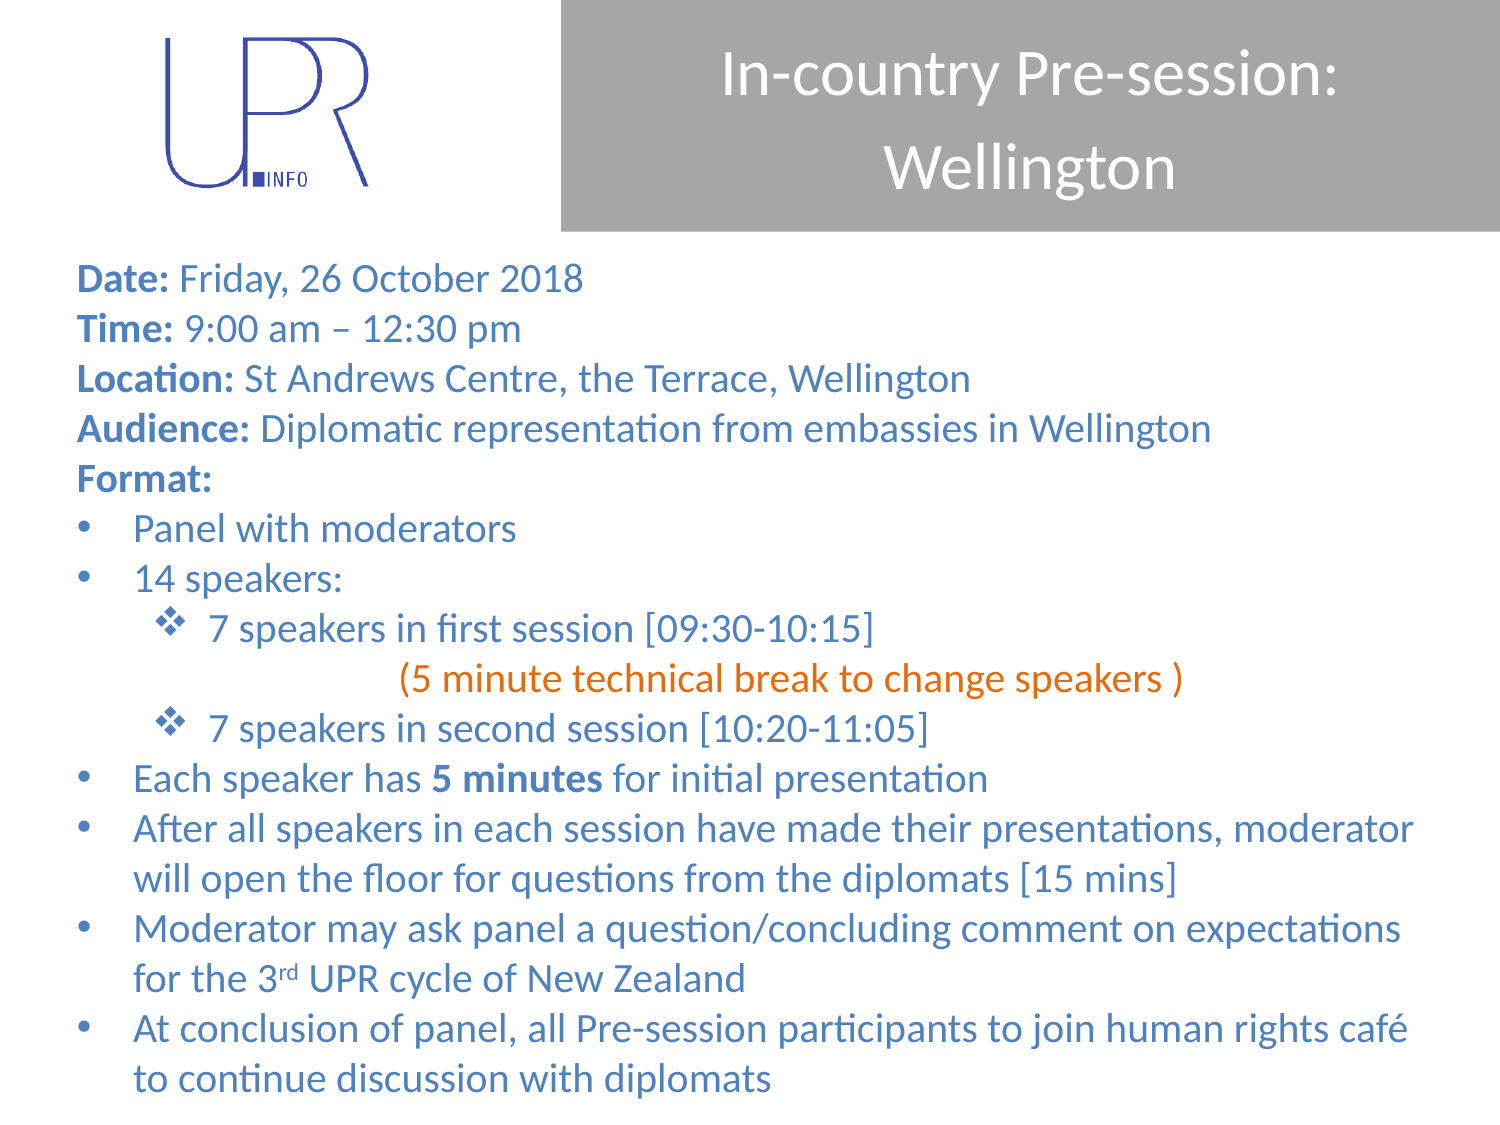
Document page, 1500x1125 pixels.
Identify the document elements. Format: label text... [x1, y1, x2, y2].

list In-country Pre-session: Wellington [561, 0, 1500, 232]
text_box Date: Friday, 26 October 2018 Time: 9:00 am – 12:30 pm Location: St Andrews Centre, the Terrace, Wellington Audience: Diplomatic representation from embassies in Wellington Format: Panel with moderators 14 speakers: 7 speakers in first session [09:30-10:15] (5 minute technical break to change speakers ) 7 speakers in second session [10:20-11:05] Each speaker has 5 minutes for initial presentation After all speakers in each session have made their presentations, moderator will open the floor for questions from the diplomats [15 mins] Moderator may ask panel a question/concluding comment on expectations for the 3rd UPR cycle of New Zealand At conclusion of panel, all Pre-session participants to join human rights café to continue discussion with diplomats [62, 243, 1438, 1125]
picture [159, 6, 373, 221]
